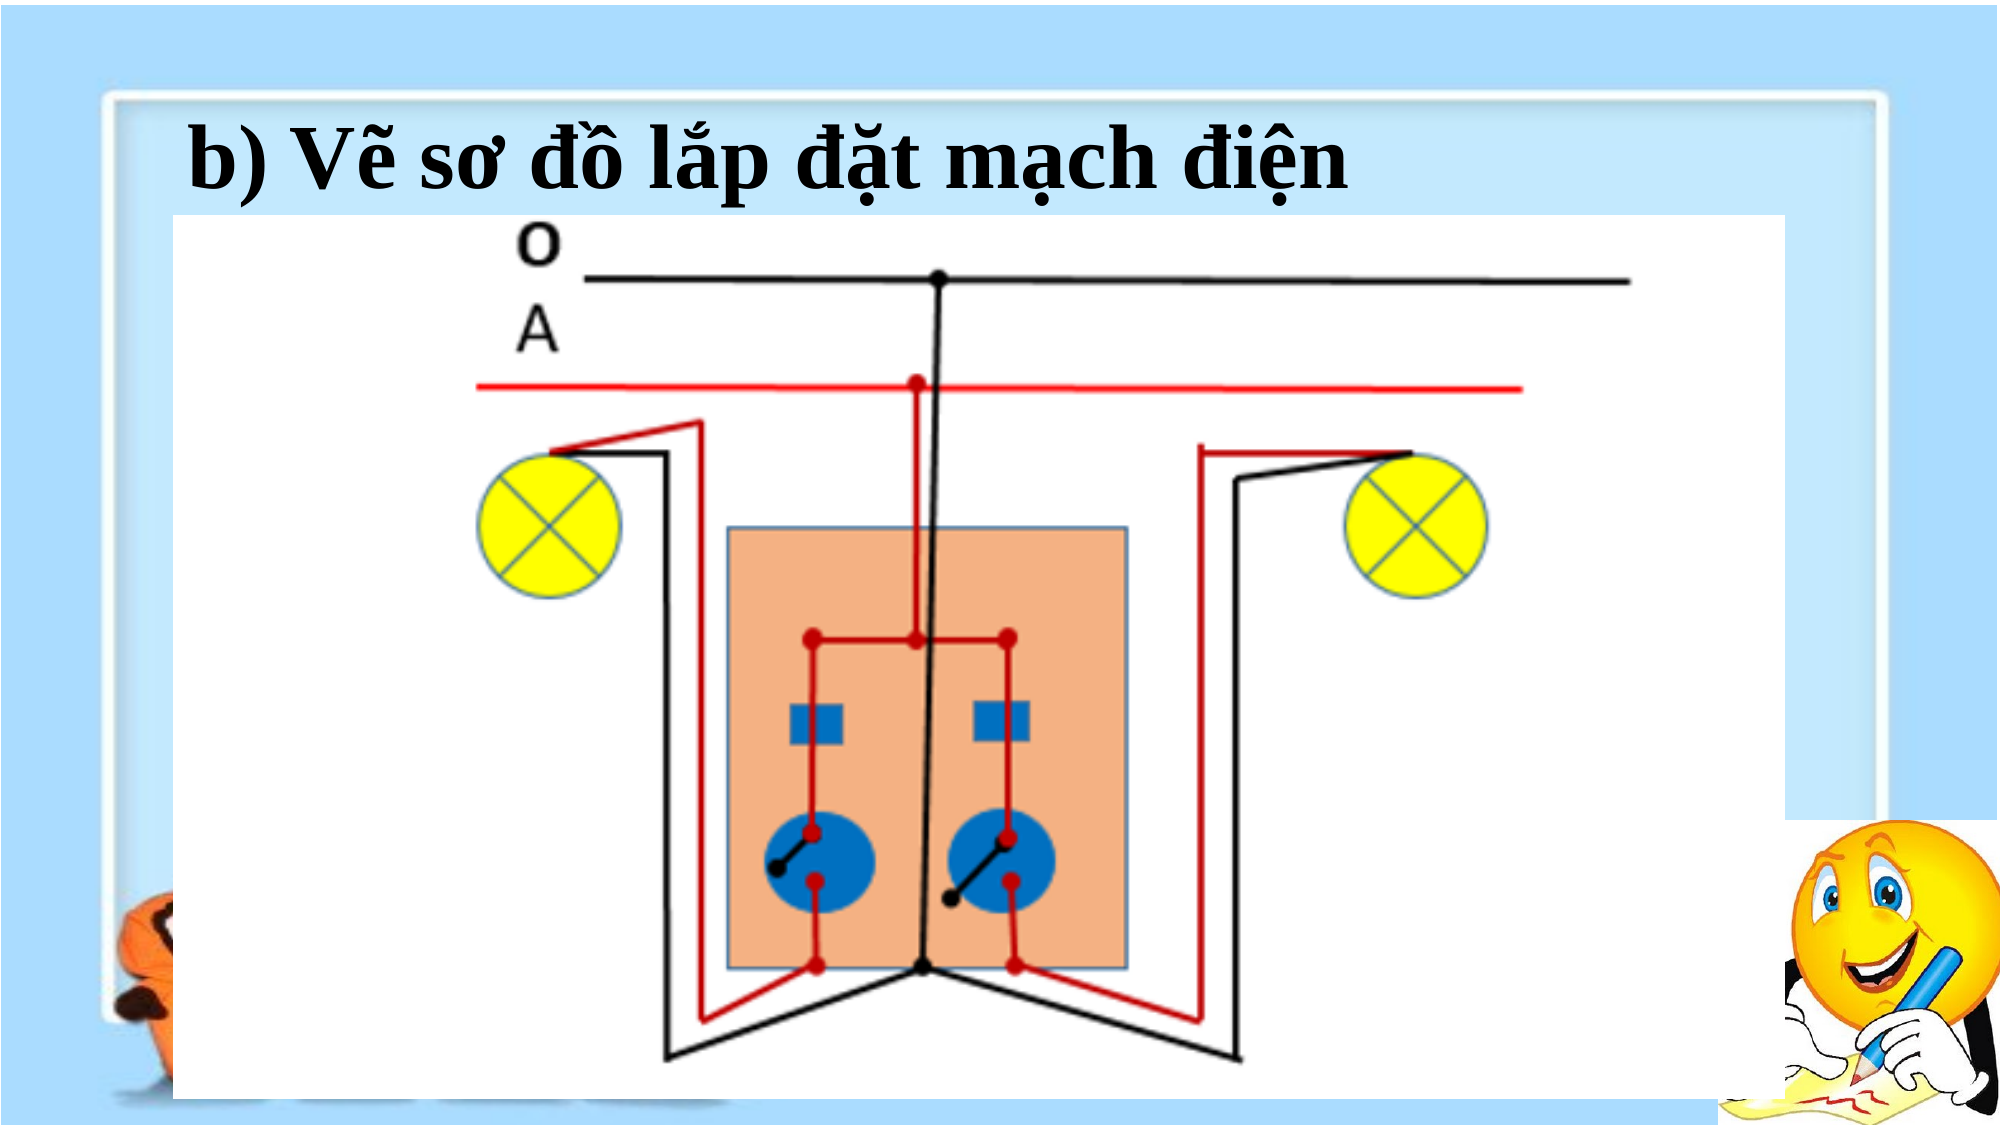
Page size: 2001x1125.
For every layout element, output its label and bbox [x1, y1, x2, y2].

list [173, 215, 1785, 1099]
list [1, 5, 1997, 1125]
picture [1717, 820, 2000, 1125]
